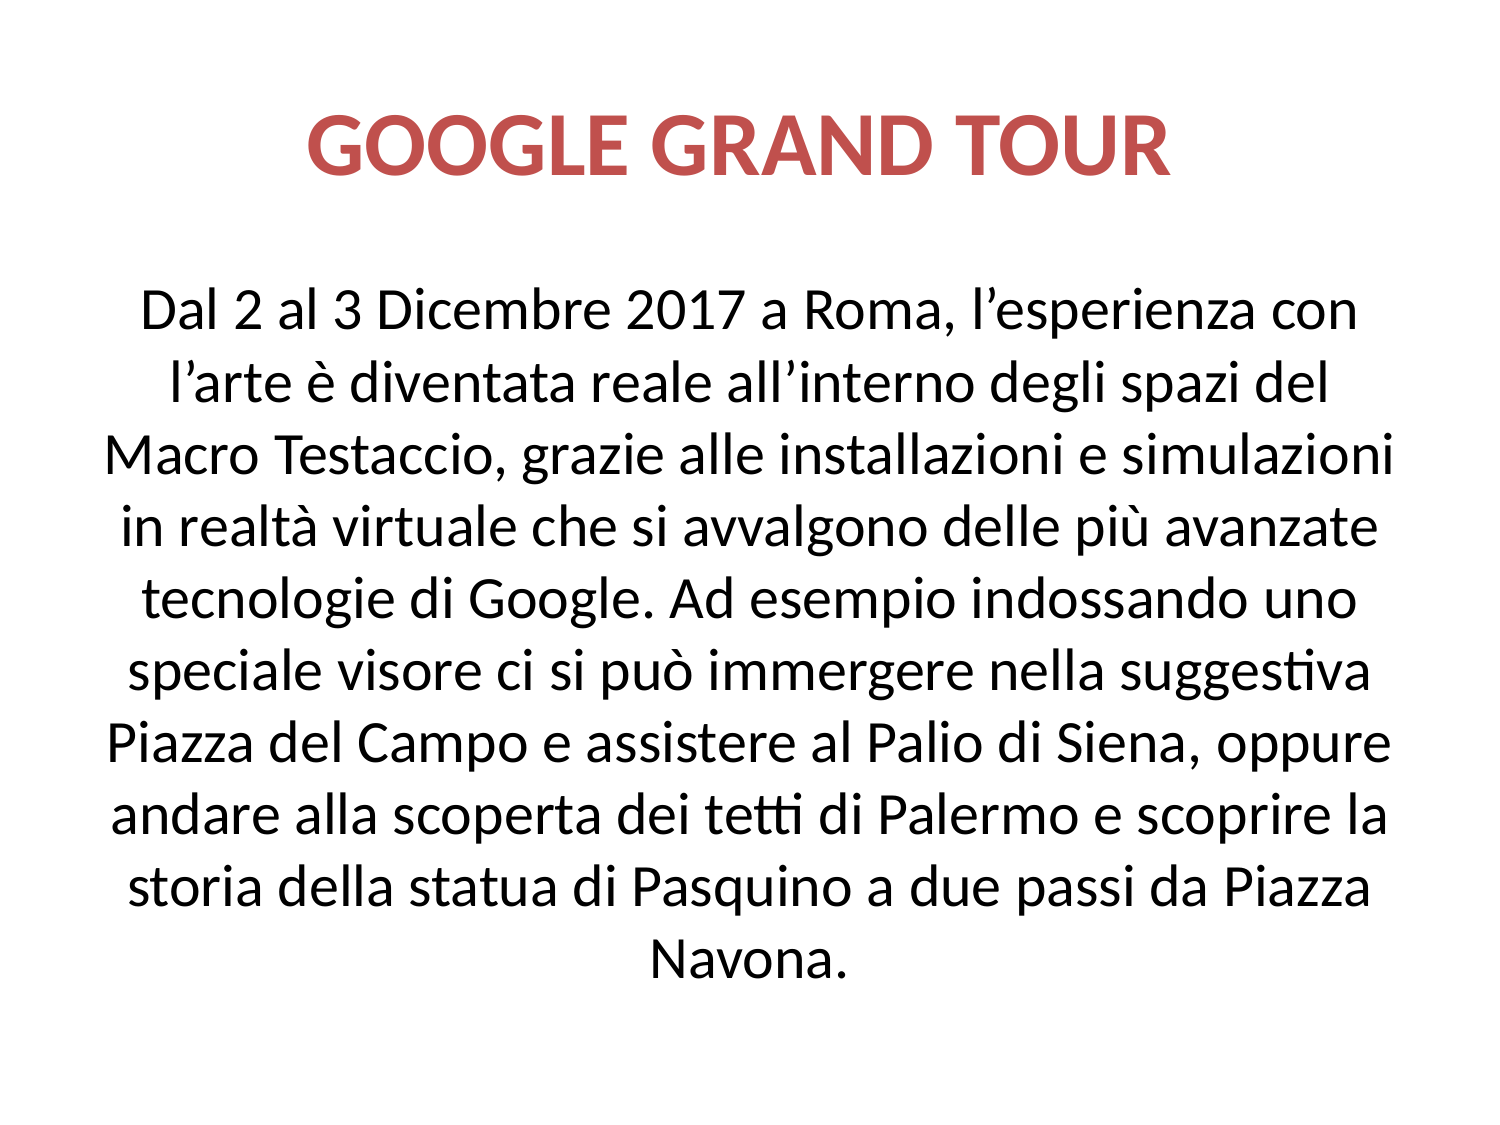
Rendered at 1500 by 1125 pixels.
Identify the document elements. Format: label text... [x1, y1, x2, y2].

title GOOGLE GRAND TOUR [75, 45, 1425, 233]
list Dal 2 al 3 Dicembre 2017 a Roma, l’esperienza con l’arte è diventata reale all’interno degli spazi del Macro Testaccio, grazie alle installazioni e simulazioni in realtà virtuale che si avvalgono delle più avanzate tecnologie di Google. Ad esempio indossando uno speciale visore ci si può immergere nella suggestiva Piazza del Campo e assistere al Palio di Siena, oppure andare alla scoperta dei tetti di Palermo e scoprire la storia della statua di Pasquino a due passi da Piazza Navona. [75, 262, 1425, 1005]
